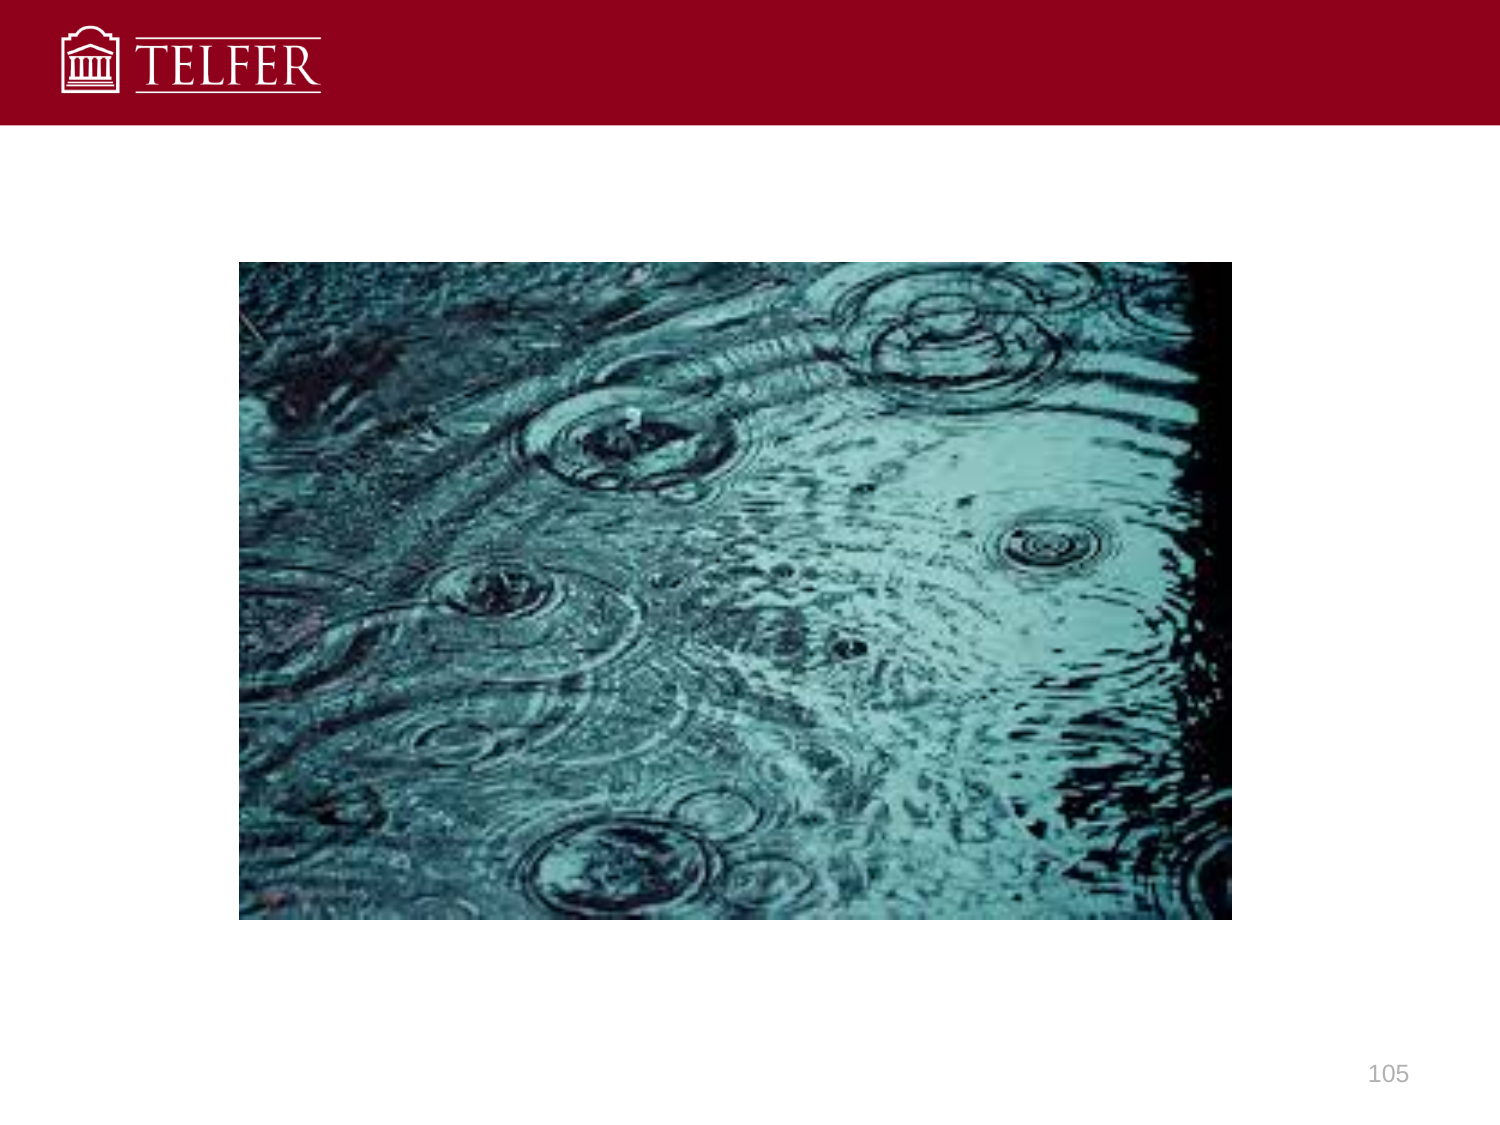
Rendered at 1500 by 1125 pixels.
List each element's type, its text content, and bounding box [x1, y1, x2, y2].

slide_number 105 [1074, 1042, 1425, 1103]
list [239, 261, 1232, 921]
picture [41, 9, 337, 108]
